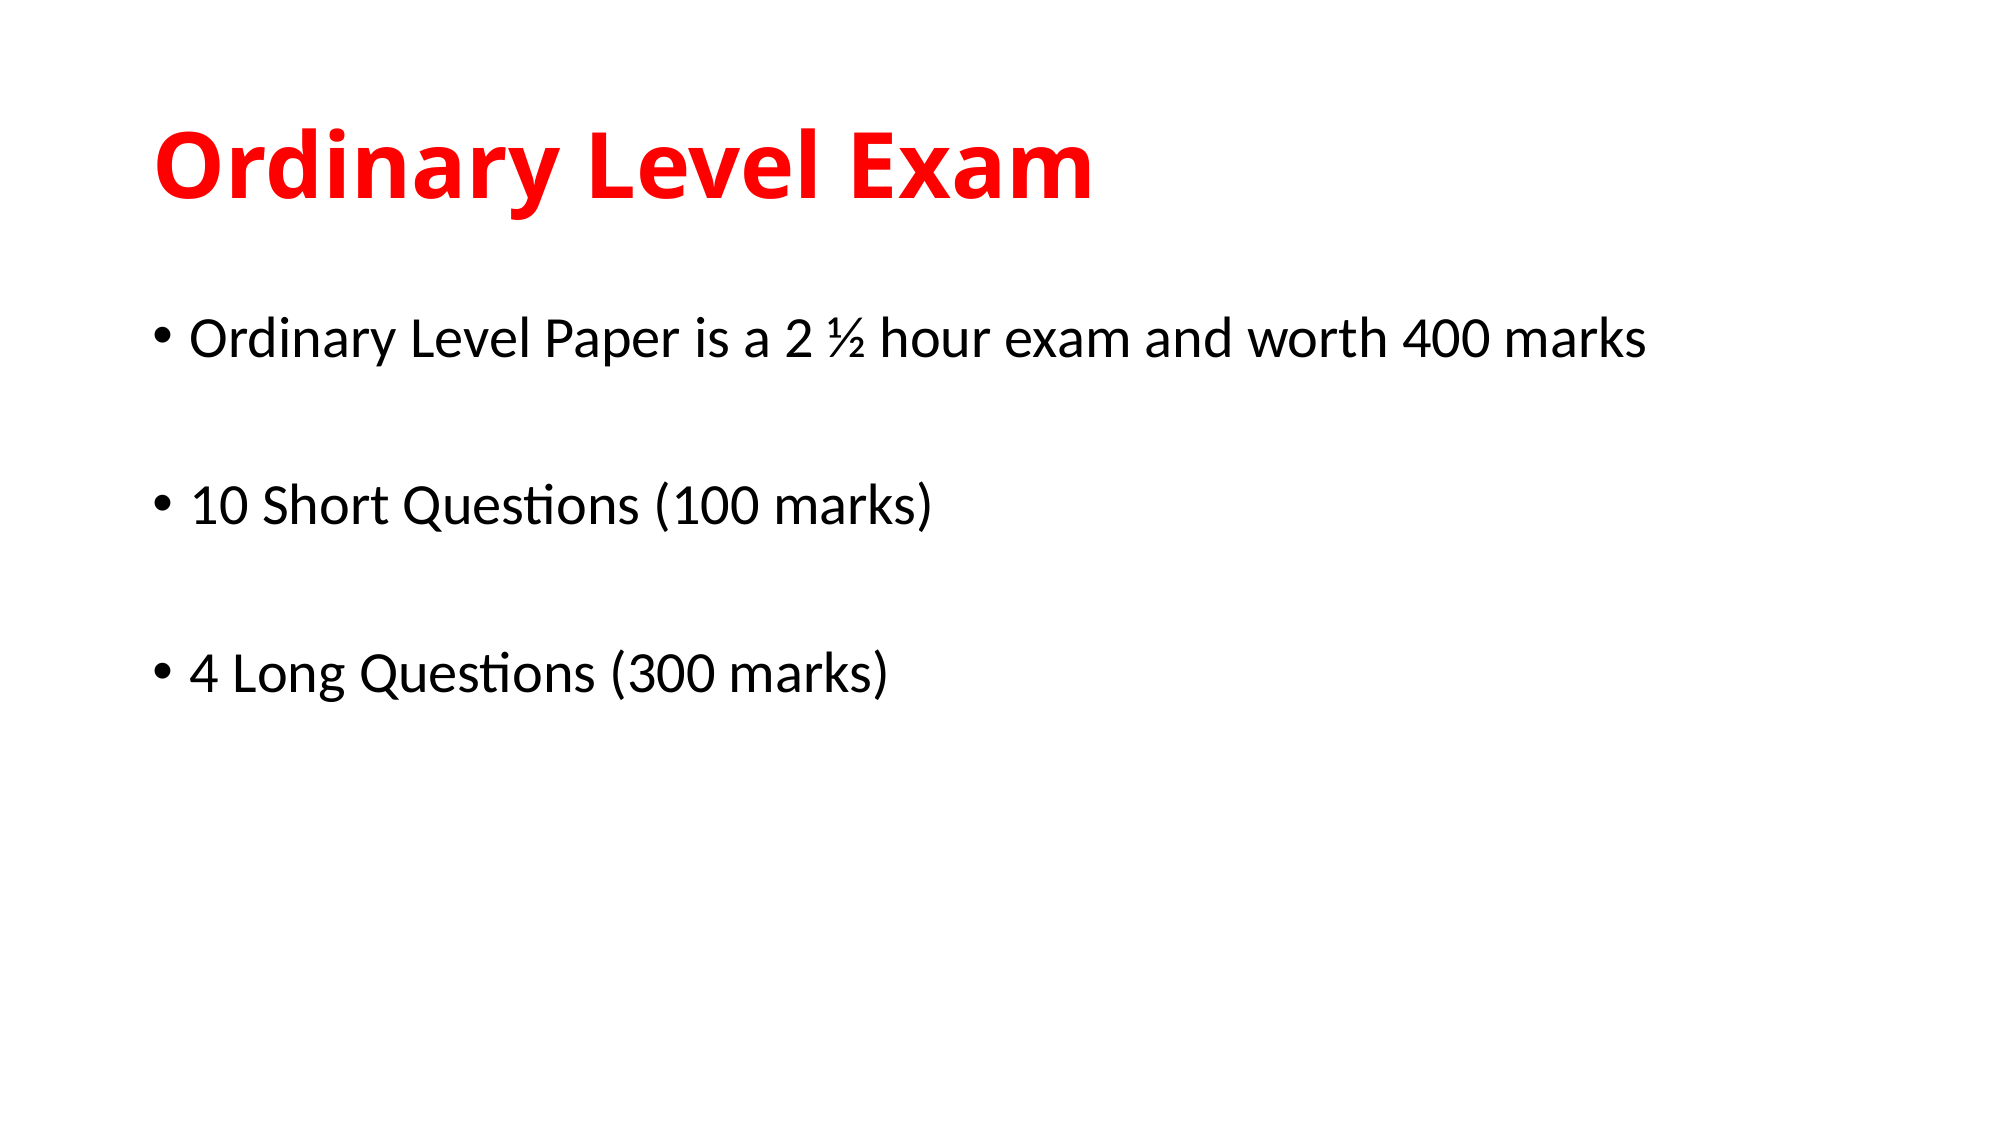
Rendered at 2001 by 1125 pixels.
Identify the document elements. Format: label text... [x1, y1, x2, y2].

list Ordinary Level Paper is a 2 ½ hour exam and worth 400 marks 10 Short Questions (100 marks) 4 Long Questions (300 marks) [137, 299, 1863, 1014]
title Ordinary Level Exam [137, 59, 1863, 278]
